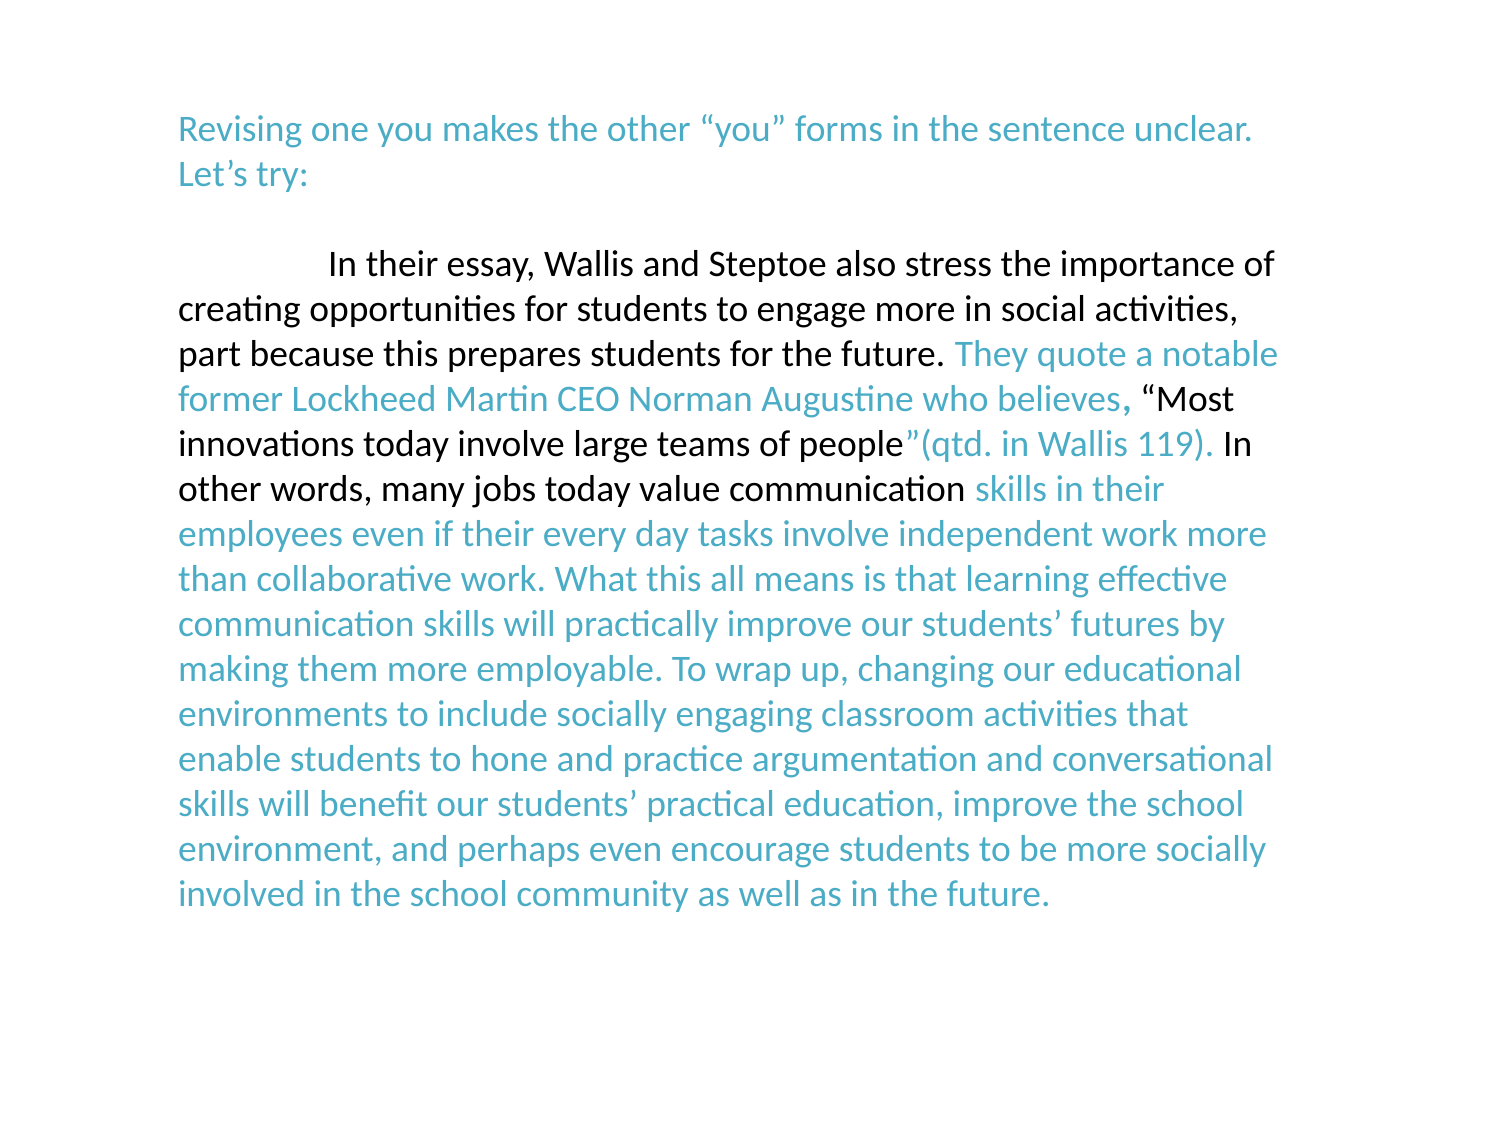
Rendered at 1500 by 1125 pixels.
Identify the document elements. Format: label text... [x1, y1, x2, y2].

text_box Revising one you makes the other “you” forms in the sentence unclear. Let’s try: In their essay, Wallis and Steptoe also stress the importance of creating opportunities for students to engage more in social activities, part because this prepares students for the future. They quote a notable former Lockheed Martin CEO Norman Augustine who believes, “Most innovations today involve large teams of people”(qtd. in Wallis 119). In other words, many jobs today value communication skills in their employees even if their every day tasks involve independent work more than collaborative work. What this all means is that learning effective communication skills will practically improve our students’ futures by making them more employable. To wrap up, changing our educational environments to include socially engaging classroom activities that enable students to hone and practice argumentation and conversational skills will benefit our students’ practical education, improve the school environment, and perhaps even encourage students to be more socially involved in the school community as well as in the future. [163, 96, 1315, 922]
